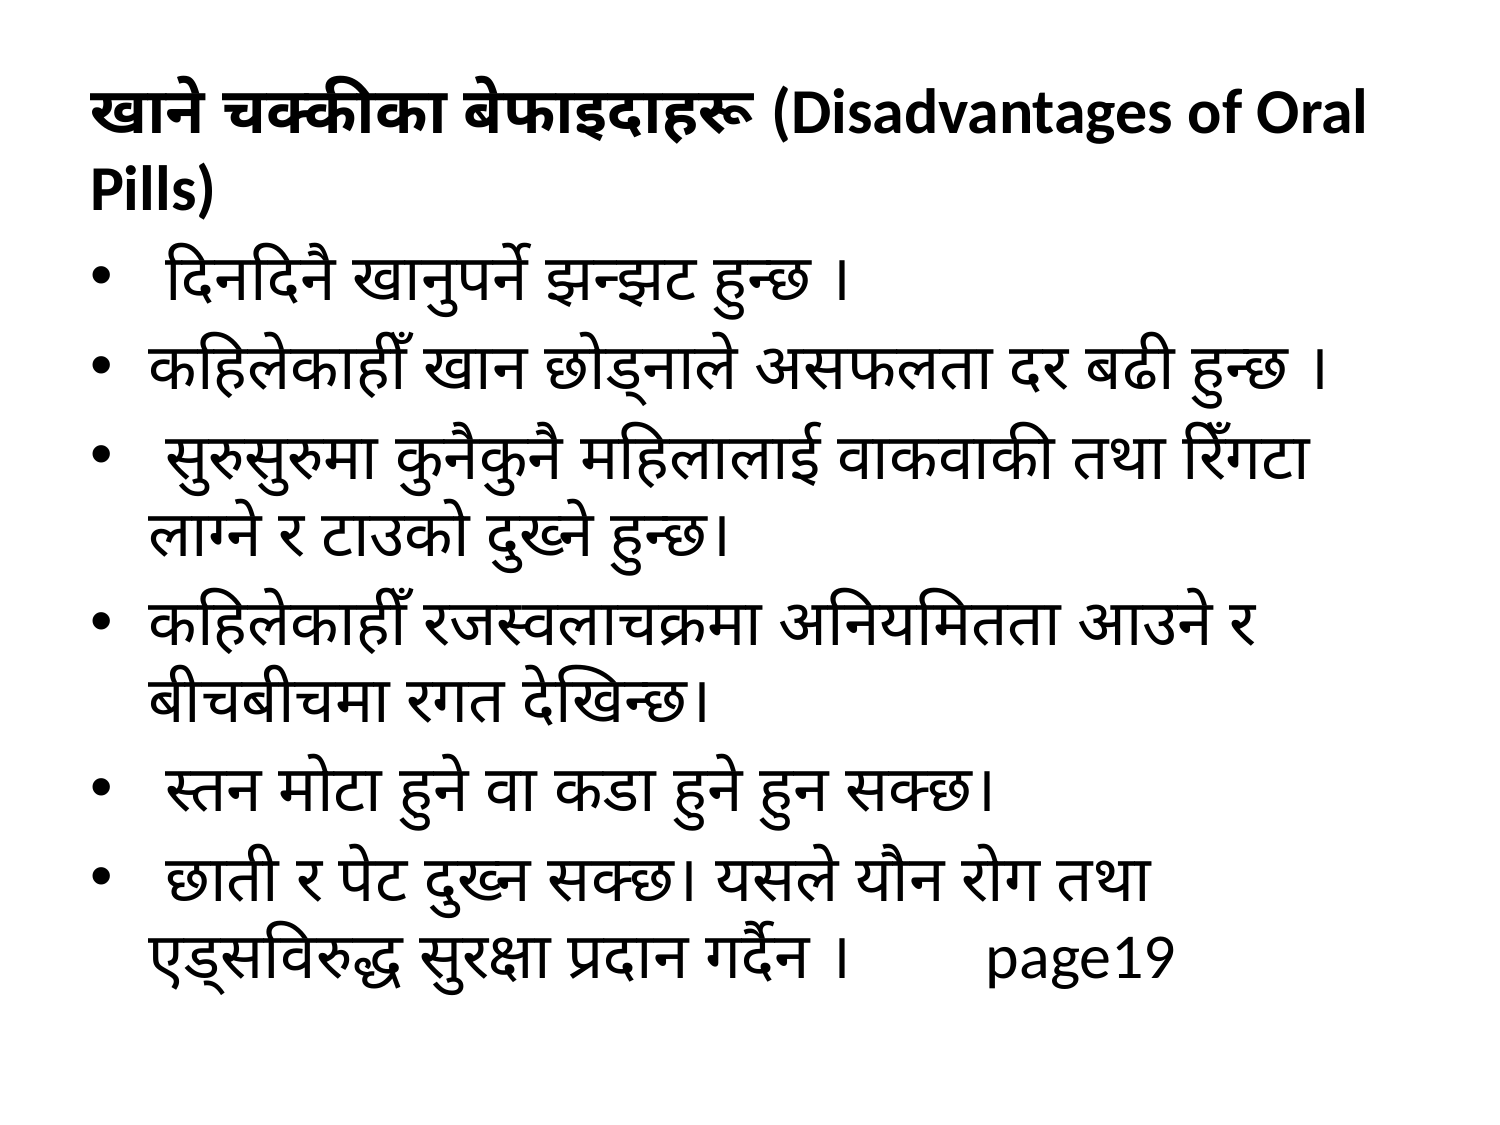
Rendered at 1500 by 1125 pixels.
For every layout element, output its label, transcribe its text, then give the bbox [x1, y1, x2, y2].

list खाने चक्कीका बेफाइदाहरू (Disadvantages of Oral Pills) दिनदिनै खानुपर्ने झन्झट हुन्छ । कहिलेकाहीँ खान छोड्नाले असफलता दर बढी हुन्छ । सुरुसुरुमा कुनैकुनै महिलालाई वाकवाकी तथा रिँगटा लाग्ने र टाउको दुख्ने हुन्छ। कहिलेकाहीँ रजस्वलाचक्रमा अनियमितता आउने र बीचबीचमा रगत देखिन्छ। स्तन मोटा हुने वा कडा हुने हुन सक्छ। छाती र पेट दुख्न सक्छ। यसले यौन रोग तथा एड्सविरुद्ध सुरक्षा प्रदान गर्दैन । page19 [75, 62, 1425, 1005]
